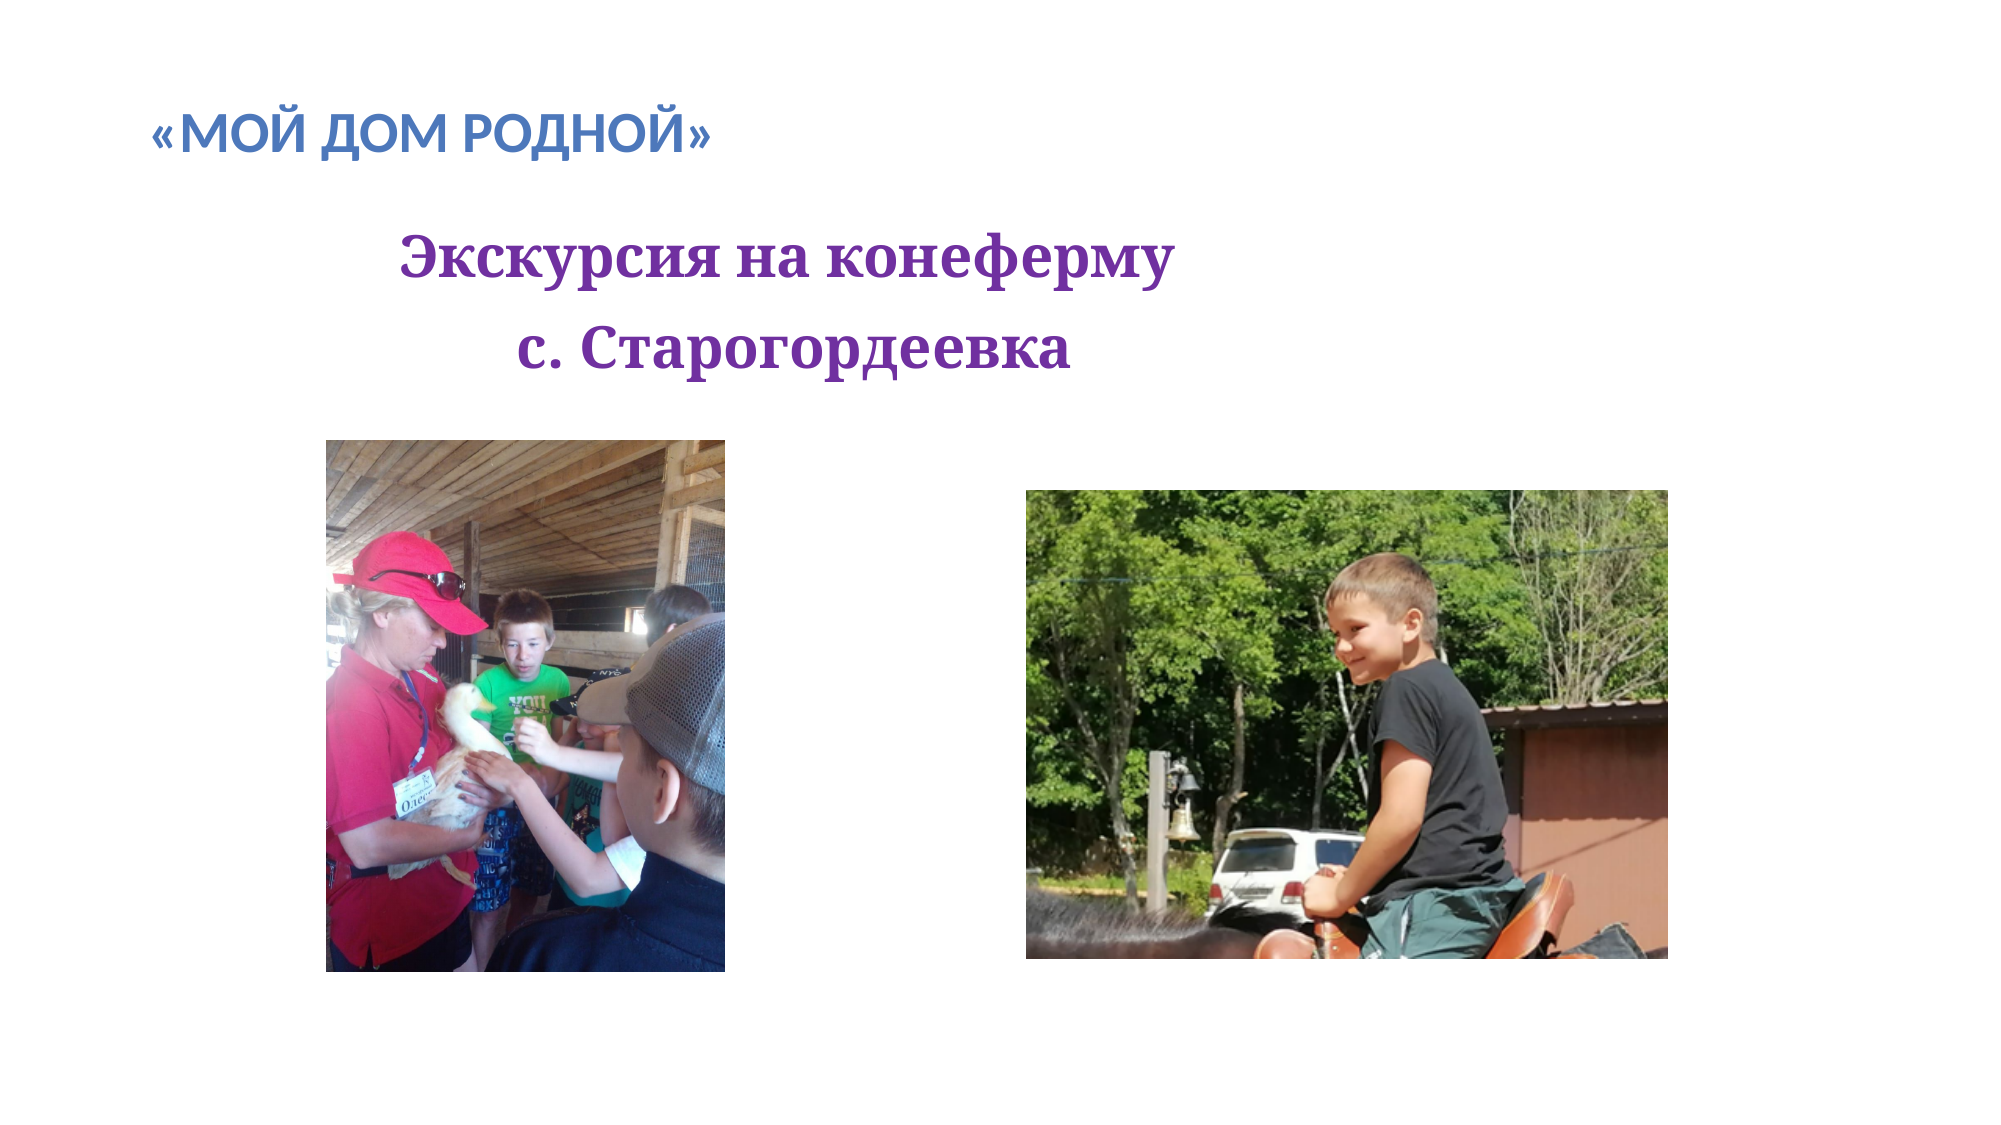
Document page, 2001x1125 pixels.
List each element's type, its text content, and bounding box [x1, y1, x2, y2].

text_box Экскурсия на конеферму с. Старогордеевка [170, 206, 1478, 388]
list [325, 440, 725, 973]
picture [1026, 489, 1668, 960]
text_box «МОЙ ДОМ РОДНОЙ» [133, 86, 1134, 172]
